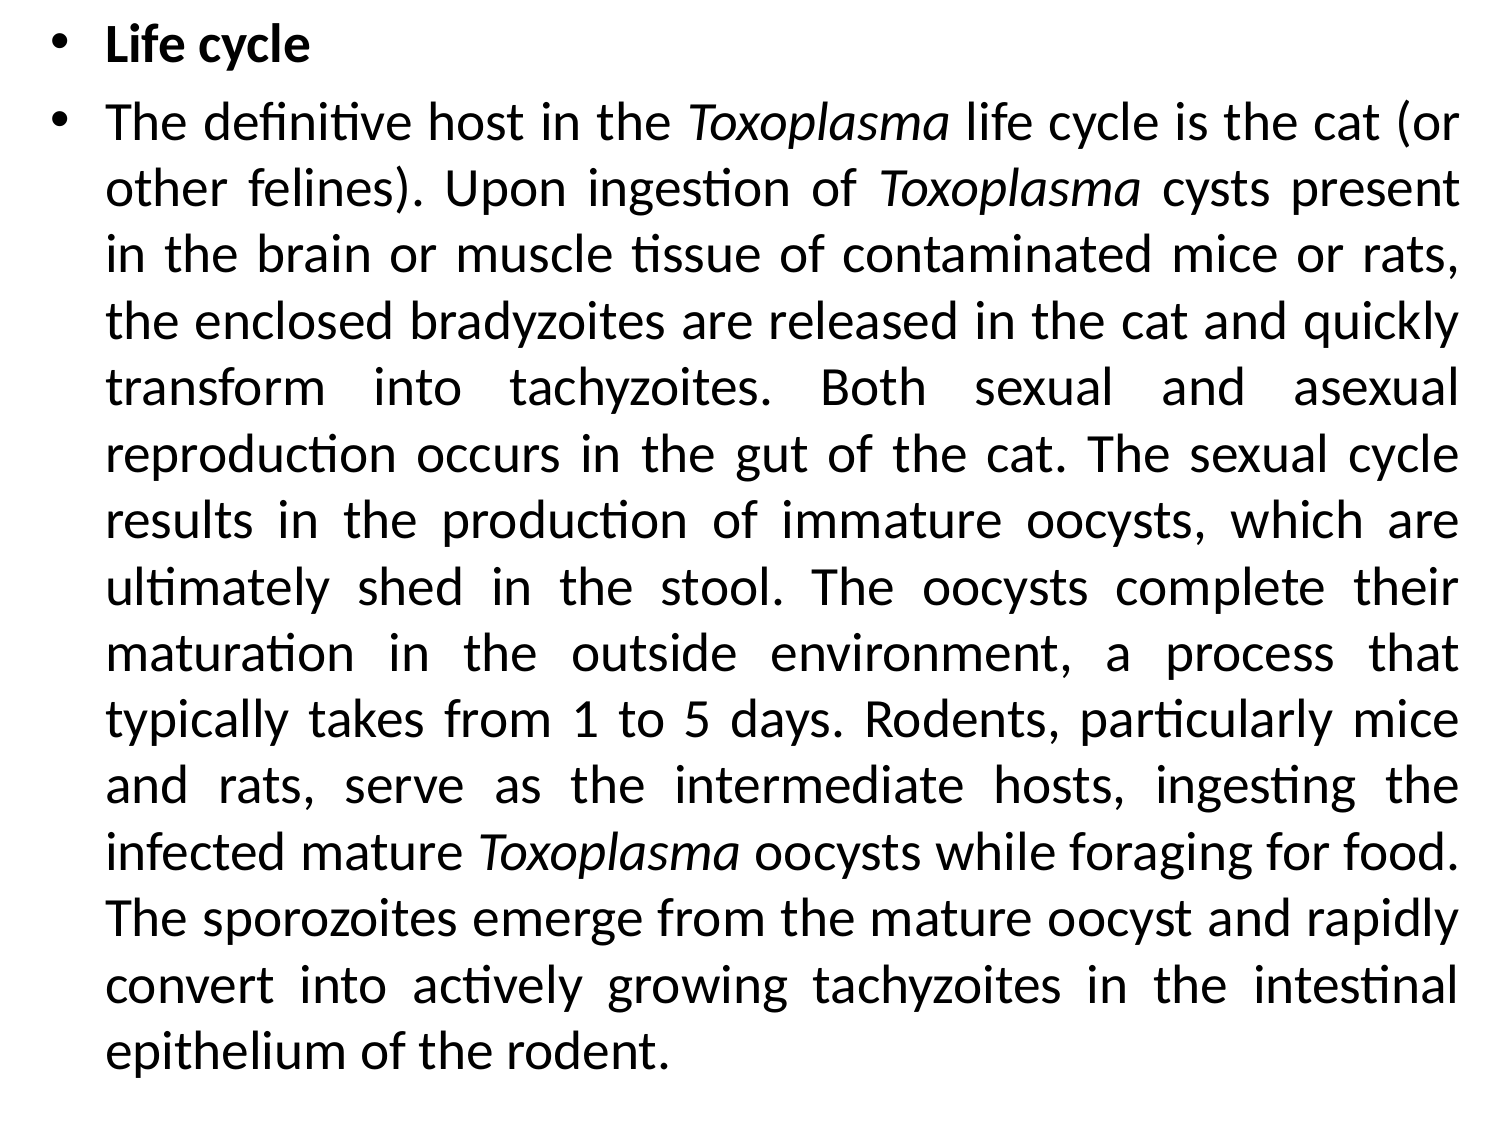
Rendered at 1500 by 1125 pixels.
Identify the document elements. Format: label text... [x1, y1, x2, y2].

list Life cycle The definitive host in the Toxoplasma life cycle is the cat (or other felines). Upon ingestion of Toxoplasma cysts present in the brain or muscle tissue of contaminated mice or rats, the enclosed bradyzoites are released in the cat and quickly transform into tachyzoites. Both sexual and asexual reproduction occurs in the gut of the cat. The sexual cycle results in the production of immature oocysts, which are ultimately shed in the stool. The oocysts complete their maturation in the outside environment, a process that typically takes from 1 to 5 days. Rodents, particularly mice and rats, serve as the intermediate hosts, ingesting the infected mature Toxoplasma oocysts while foraging for food. The sporozoites emerge from the mature oocyst and rapidly convert into actively growing tachyzoites in the intestinal epithelium of the rodent. [35, 0, 1477, 1090]
